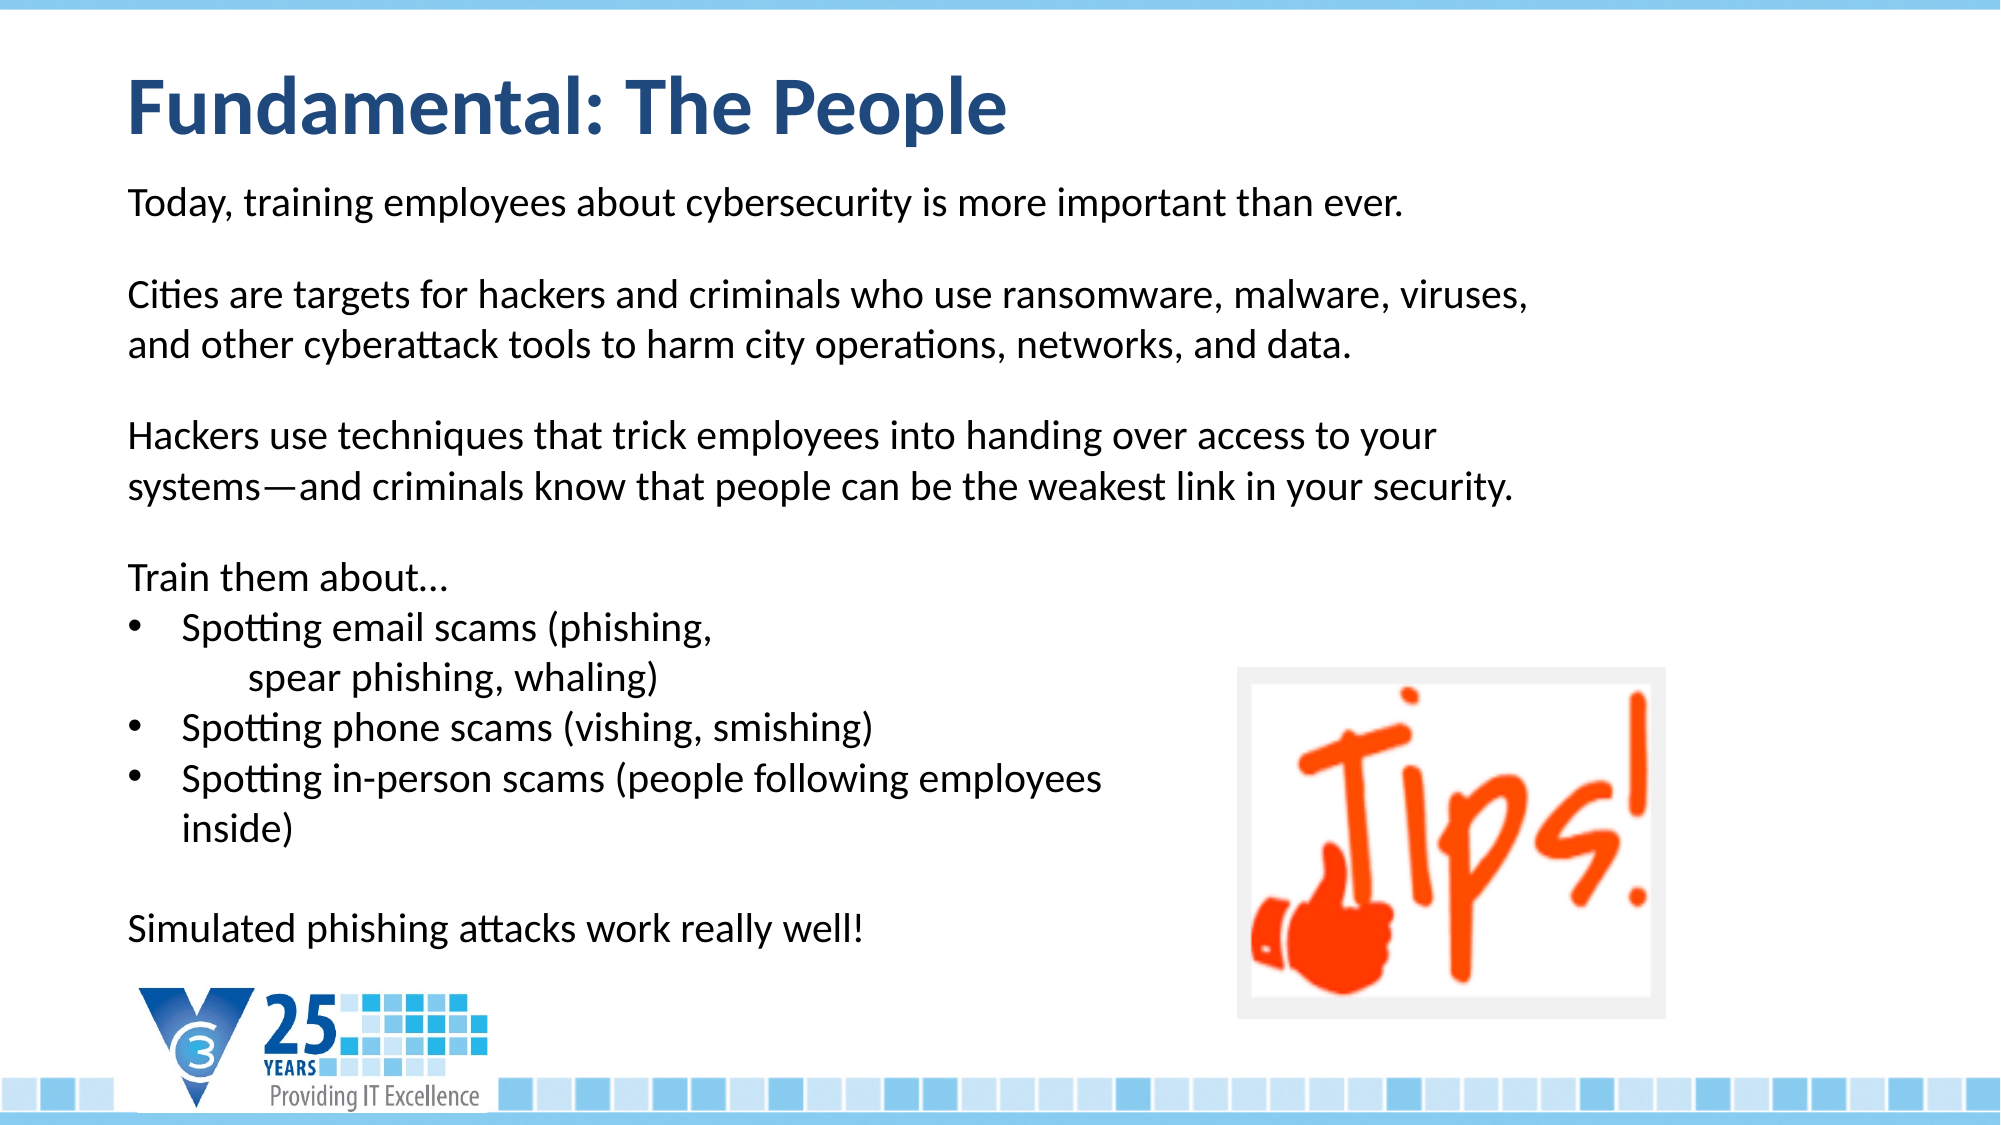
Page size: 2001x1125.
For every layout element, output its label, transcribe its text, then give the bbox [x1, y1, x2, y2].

picture [0, 0, 2001, 1125]
list Today, training employees about cybersecurity is more important than ever. Cities are targets for hackers and criminals who use ransomware, malware, viruses, and other cyberattack tools to harm city operations, networks, and data. Hackers use techniques that trick employees into handing over access to your systems—and criminals know that people can be the weakest link in your security. Train them about… Spotting email scams (phishing, spear phishing, whaling) Spotting phone scams (vishing, smishing) Spotting in-person scams (people following employees inside) Simulated phishing attacks work really well! [112, 167, 1592, 973]
title Fundamental: The People [112, 35, 1695, 167]
